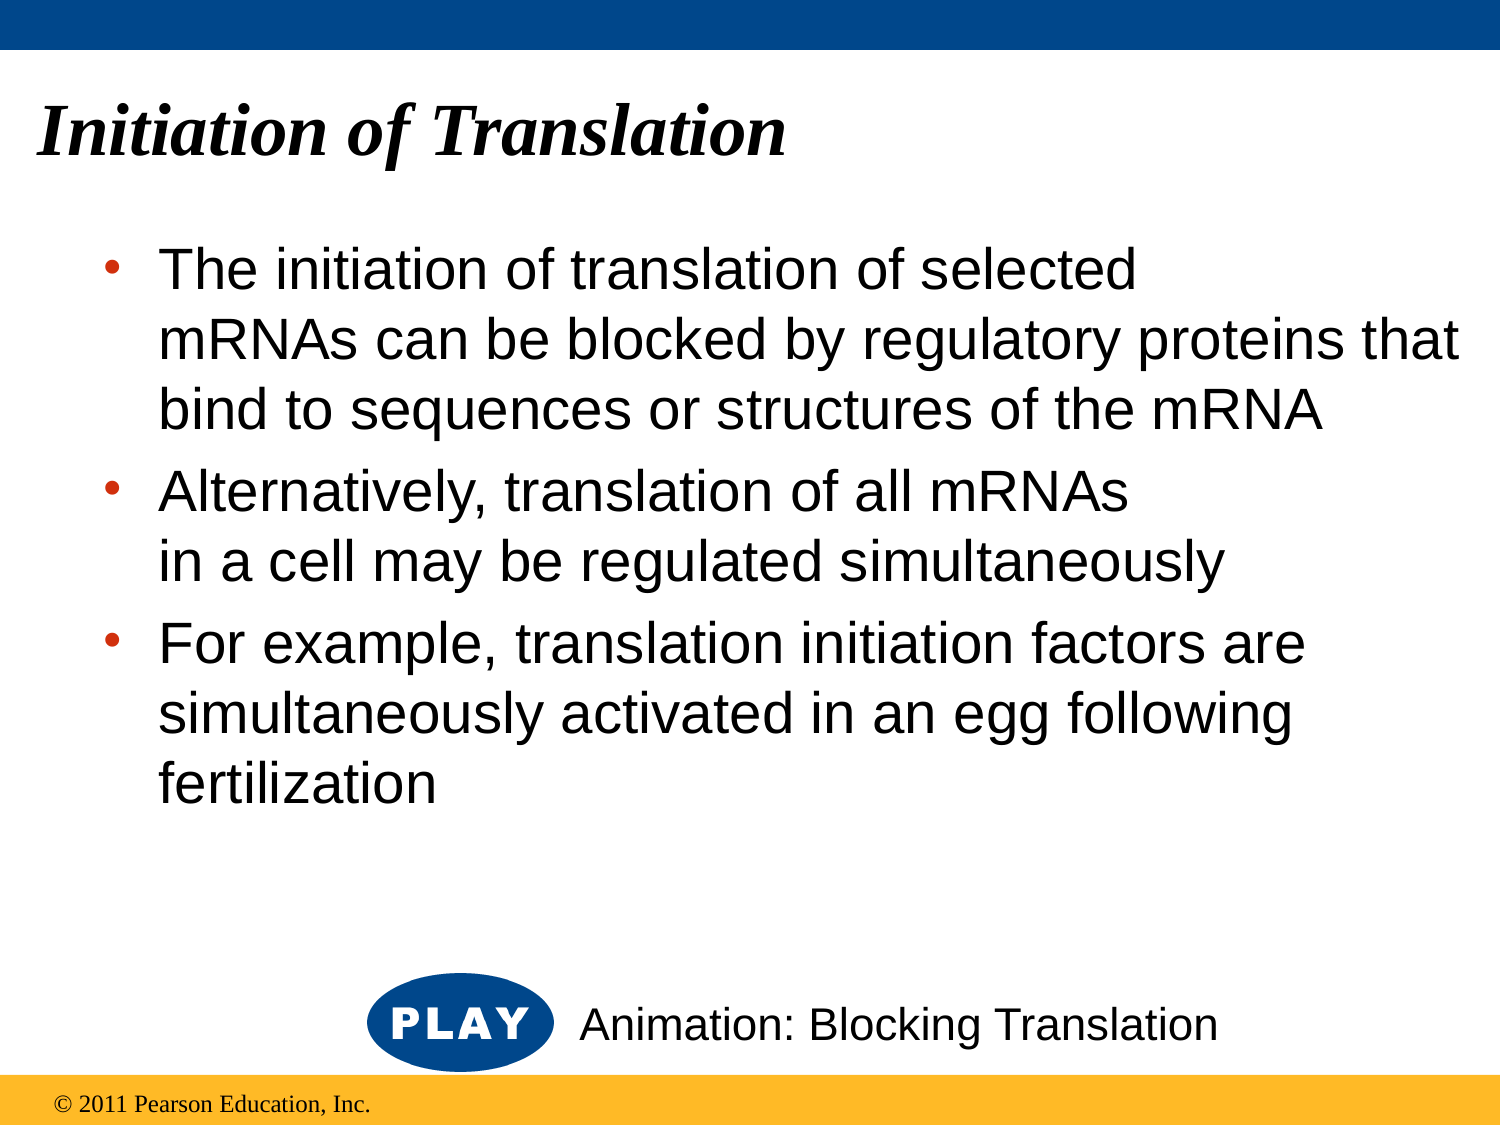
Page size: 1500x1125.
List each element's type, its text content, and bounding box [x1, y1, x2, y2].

title Initiation of Translation [22, 83, 1424, 167]
picture [362, 966, 558, 1076]
text_box [0, 0, 1500, 50]
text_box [0, 1074, 1500, 1125]
list The initiation of translation of selected mRNAs can be blocked by regulatory proteins that bind to sequences or structures of the mRNA Alternatively, translation of all mRNAs in a cell may be regulated simultaneously For example, translation initiation factors are simultaneously activated in an egg following fertilization [87, 223, 1488, 1028]
text_box Animation: Blocking Translation [564, 987, 1338, 1058]
